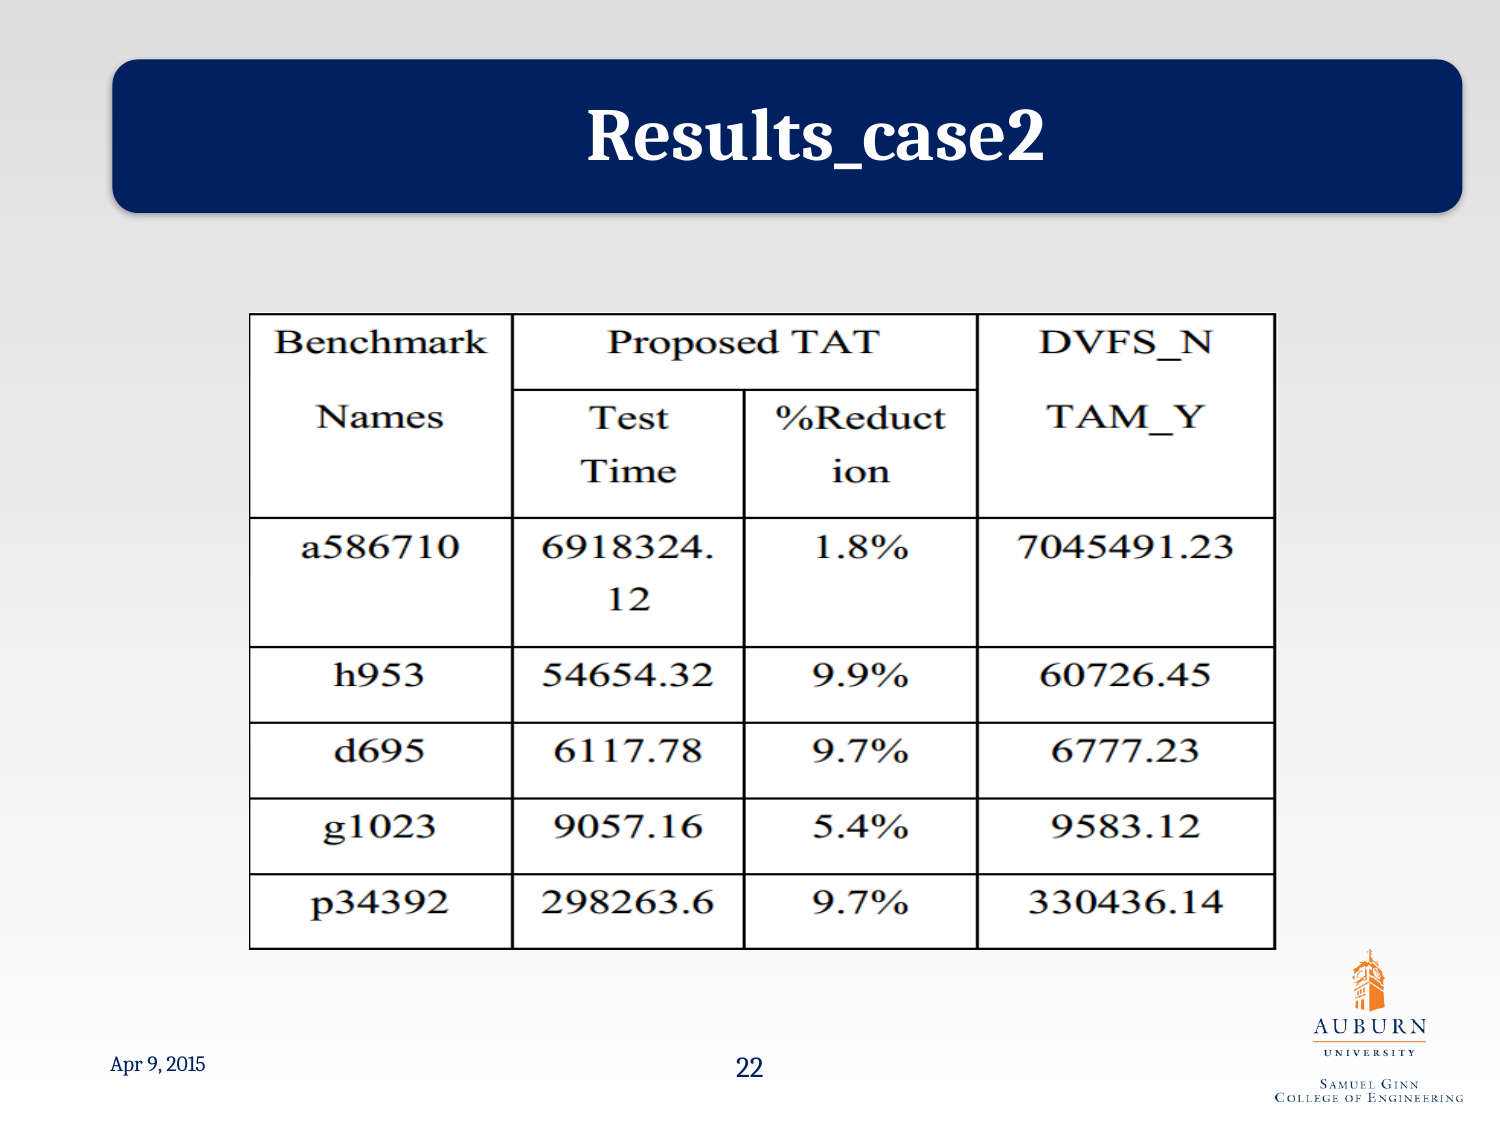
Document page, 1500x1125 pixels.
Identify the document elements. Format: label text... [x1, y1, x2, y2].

text_box Apr 9, 2015 [95, 1042, 221, 1084]
text_box [75, 212, 1400, 349]
picture [249, 312, 1463, 1102]
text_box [112, 59, 1463, 214]
slide_number 22 [575, 1040, 925, 1103]
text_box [74, 44, 1426, 201]
